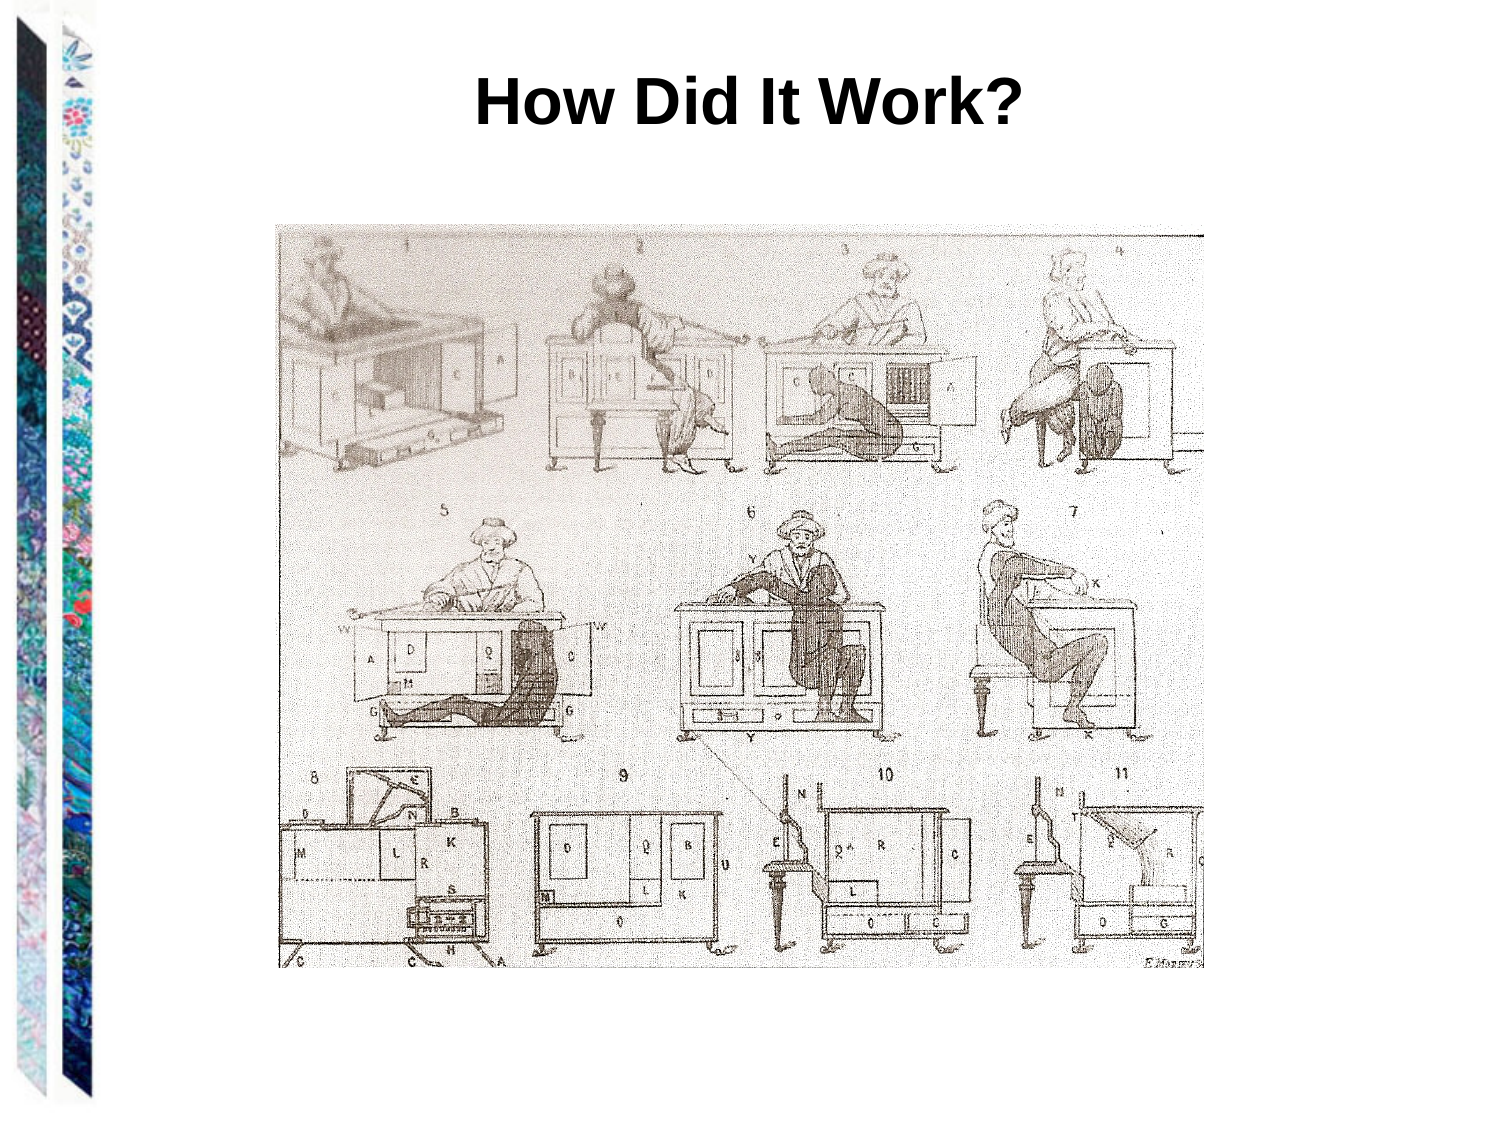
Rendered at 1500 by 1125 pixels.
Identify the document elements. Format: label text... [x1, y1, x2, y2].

picture [0, 0, 1500, 1125]
title How Did It Work? [74, 44, 1426, 151]
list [274, 224, 1204, 968]
